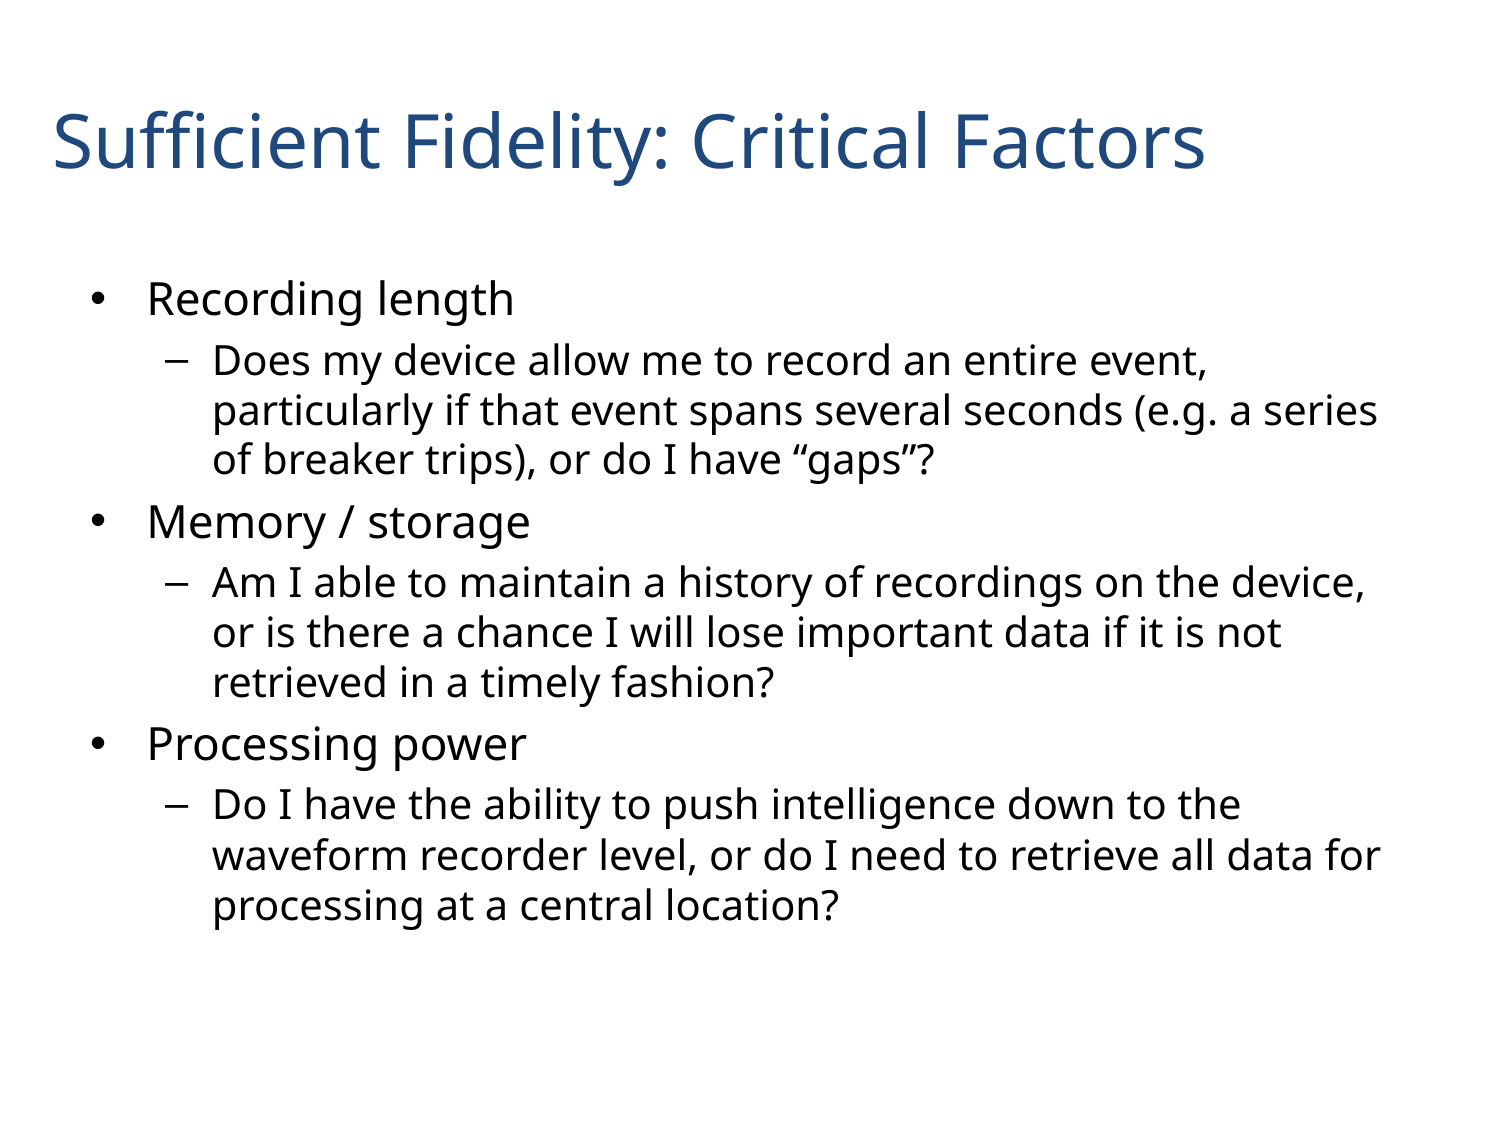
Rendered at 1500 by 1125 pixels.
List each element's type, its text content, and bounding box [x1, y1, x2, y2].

list Recording length Does my device allow me to record an entire event, particularly if that event spans several seconds (e.g. a series of breaker trips), or do I have “gaps”? Memory / storage Am I able to maintain a history of recordings on the device, or is there a chance I will lose important data if it is not retrieved in a timely fashion? Processing power Do I have the ability to push intelligence down to the waveform recorder level, or do I need to retrieve all data for processing at a central location? [75, 262, 1425, 1005]
title Sufficient Fidelity: Critical Factors [37, 45, 1463, 233]
